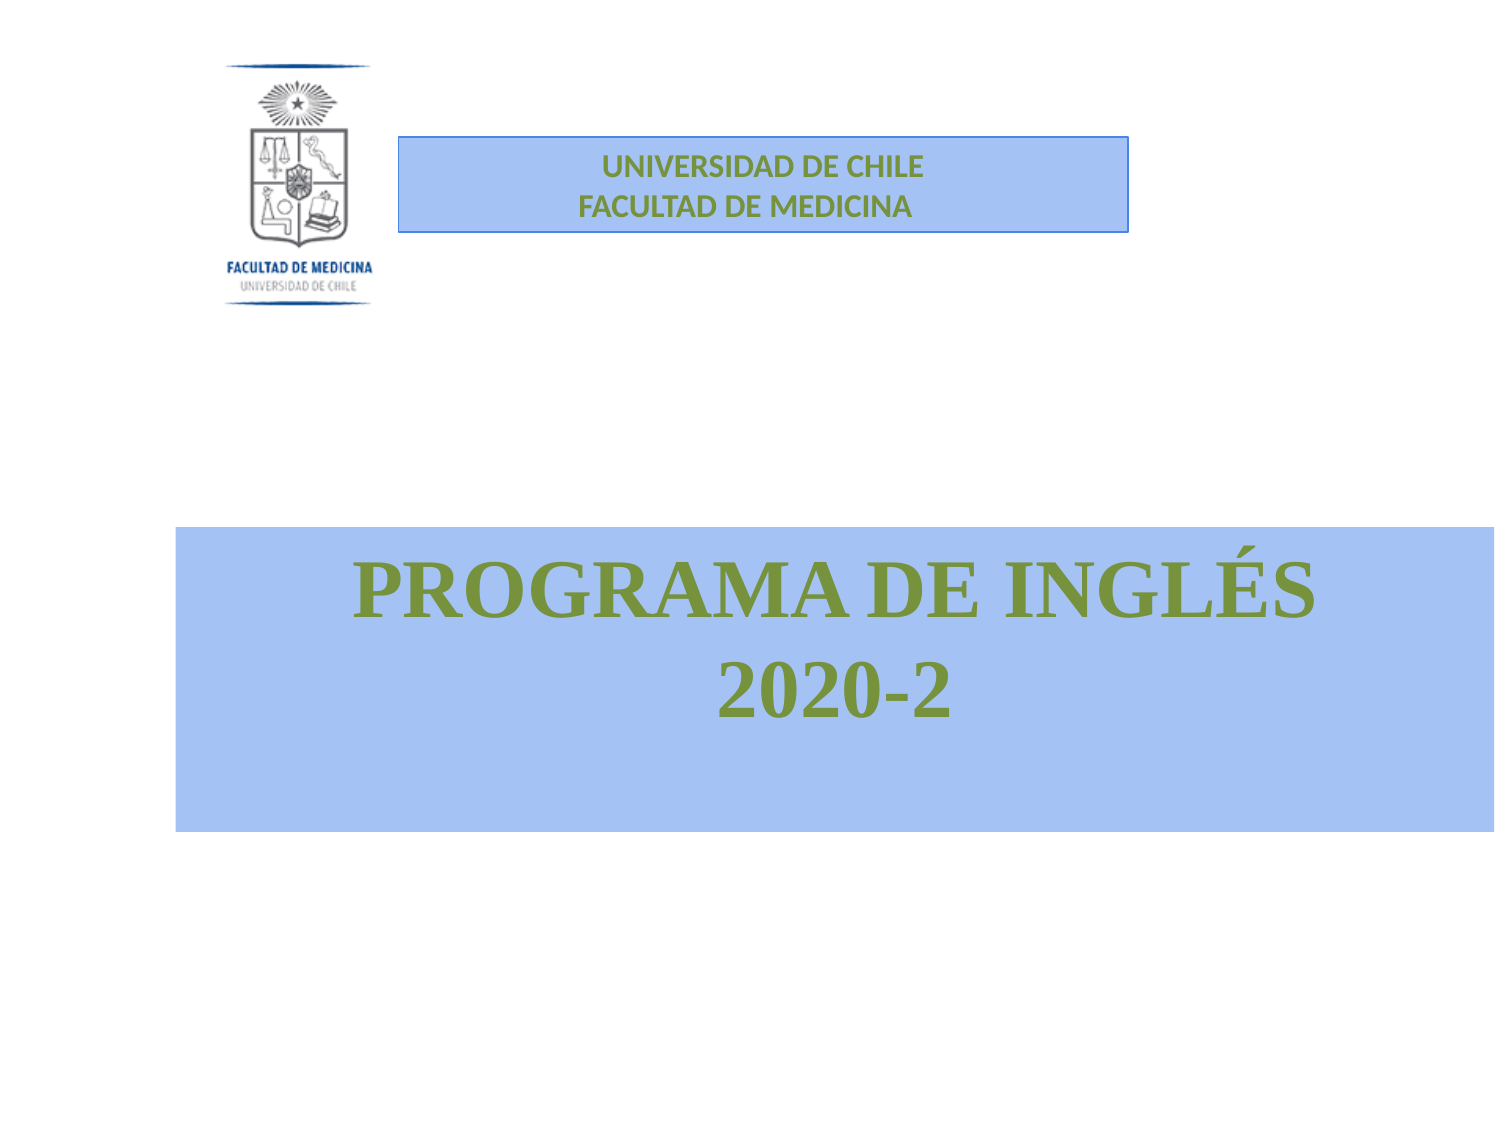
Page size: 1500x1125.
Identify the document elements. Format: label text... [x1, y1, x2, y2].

picture [218, 61, 375, 309]
text_box UNIVERSIDAD DE CHILE FACULTAD DE MEDICINA [398, 137, 1128, 232]
text_box PROGRAMA DE INGLÉS 2020-2 [175, 527, 1495, 832]
